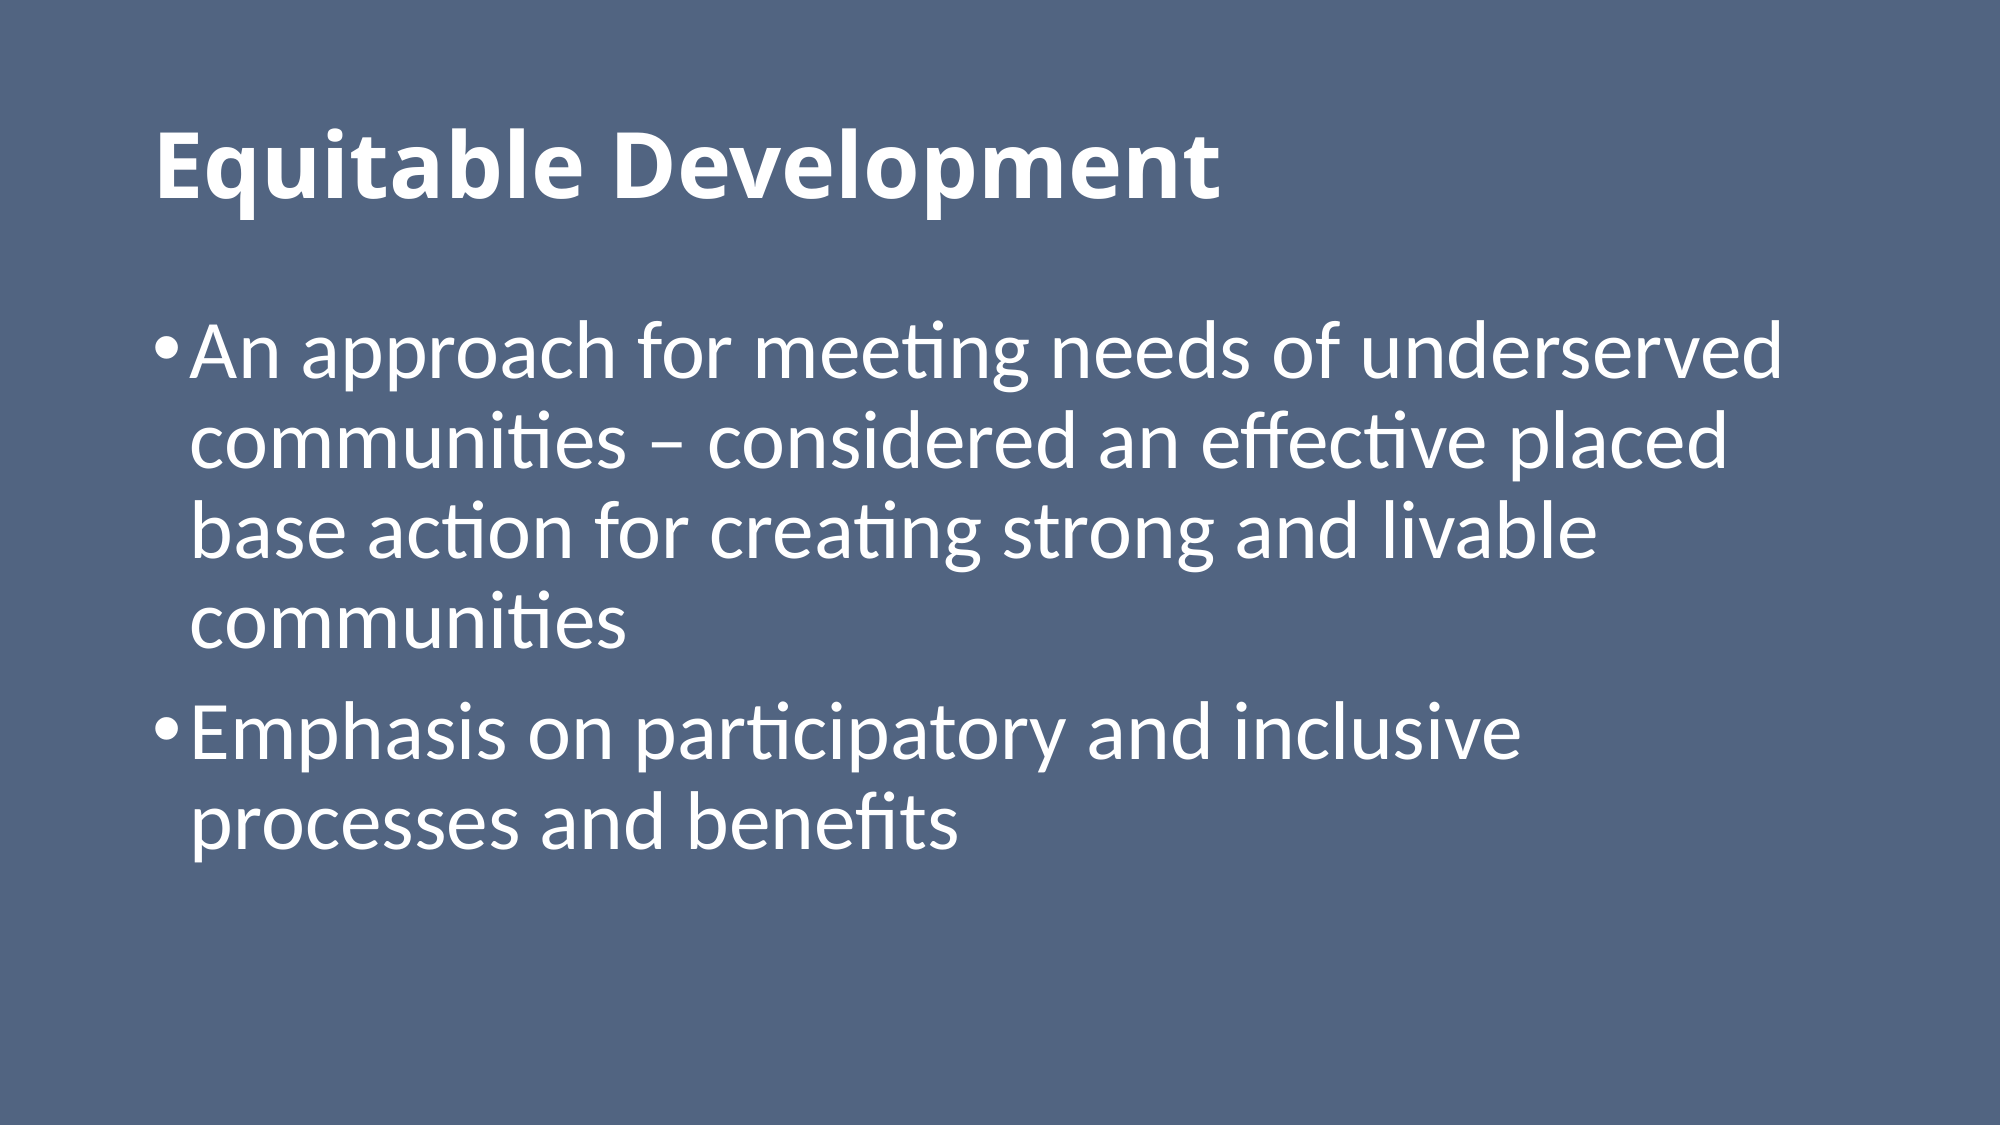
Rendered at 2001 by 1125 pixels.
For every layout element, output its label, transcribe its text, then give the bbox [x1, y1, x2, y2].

list An approach for meeting needs of underserved communities – considered an effective placed base action for creating strong and livable communities Emphasis on participatory and inclusive processes and benefits [137, 299, 1863, 1014]
title Equitable Development [137, 59, 1863, 278]
